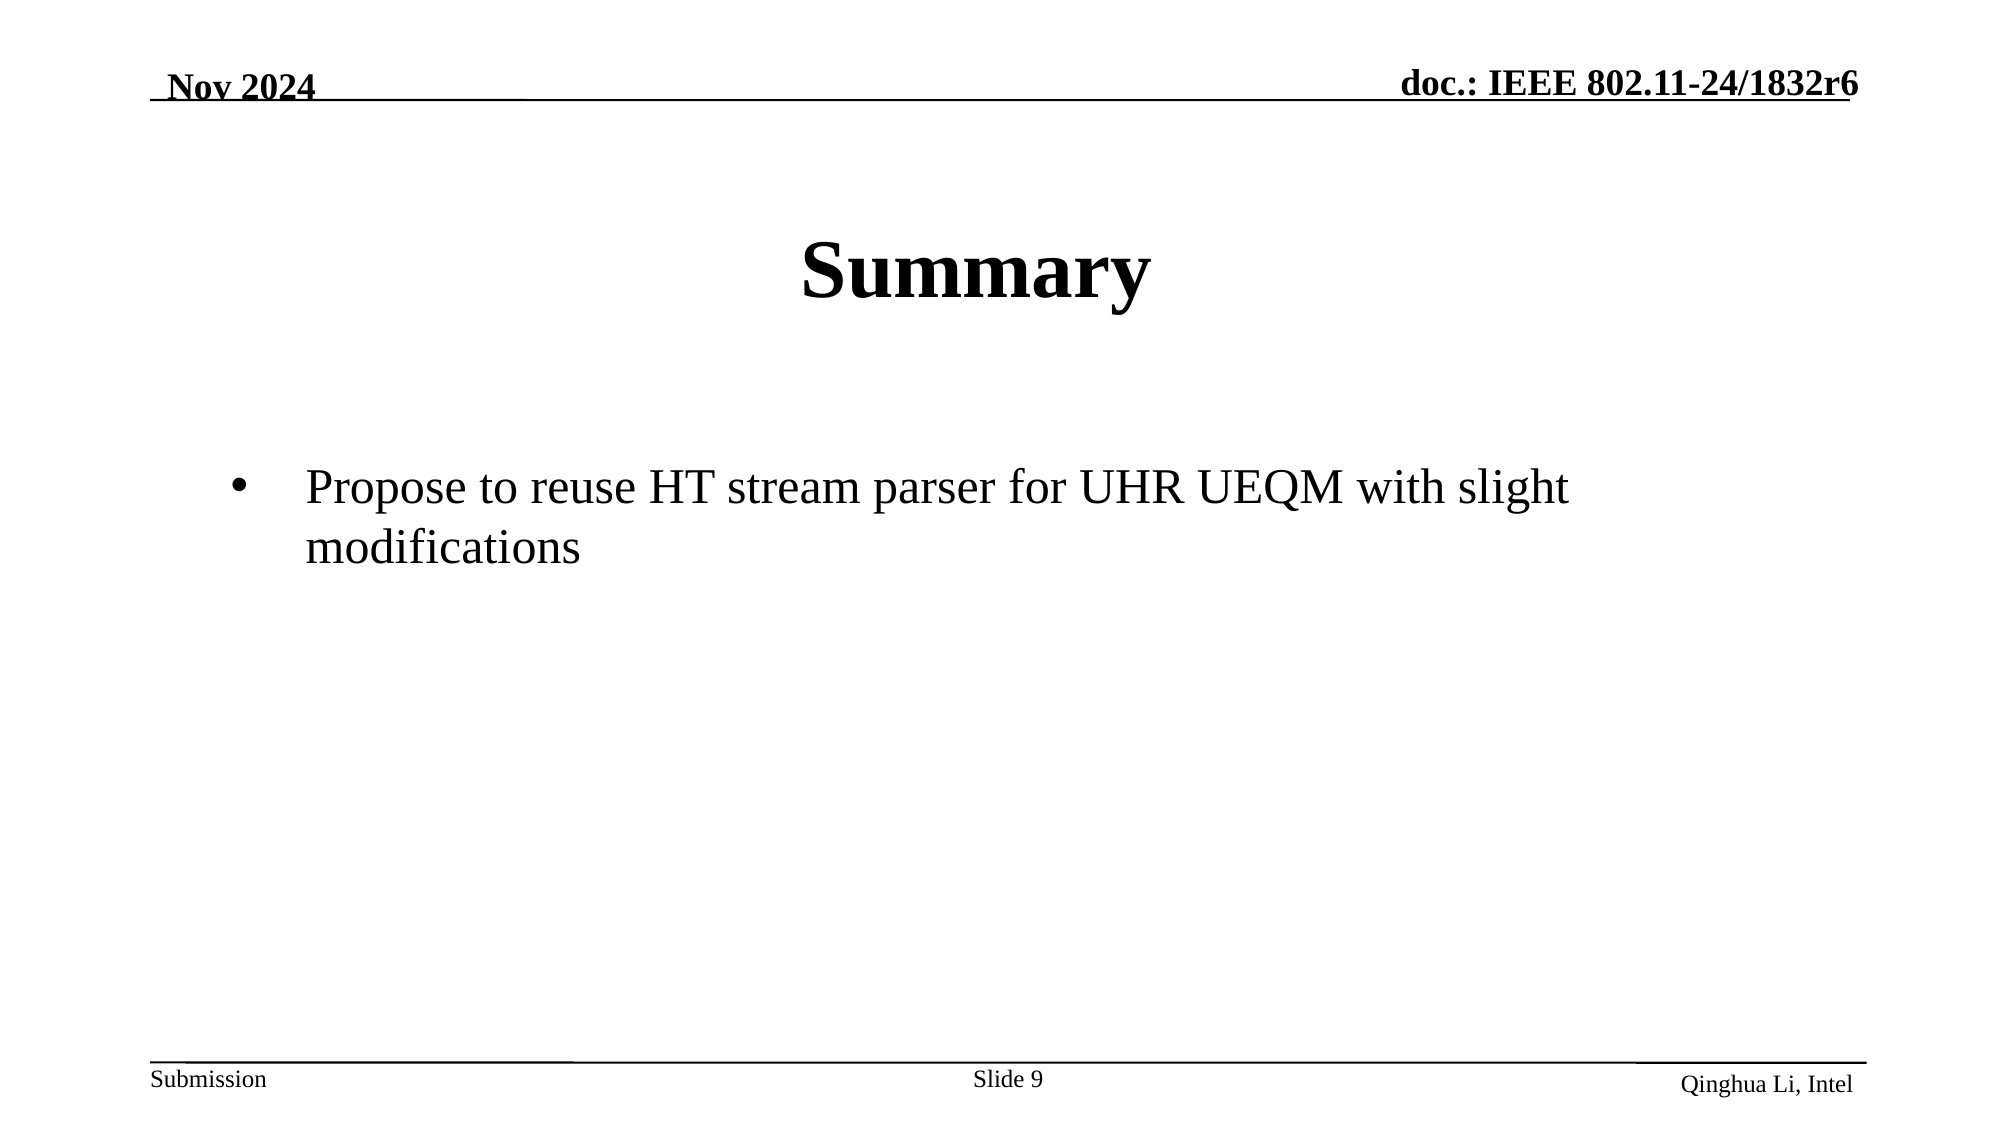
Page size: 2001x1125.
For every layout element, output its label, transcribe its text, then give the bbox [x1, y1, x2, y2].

text_box Summary Propose to reuse HT stream parser for UHR UEQM with slight modifications [230, 213, 1723, 686]
text_box Qinghua Li, Intel [1372, 1060, 1869, 1099]
slide_number Slide 9 [950, 1061, 1067, 1123]
text_box Nov 2024 [152, 54, 563, 100]
